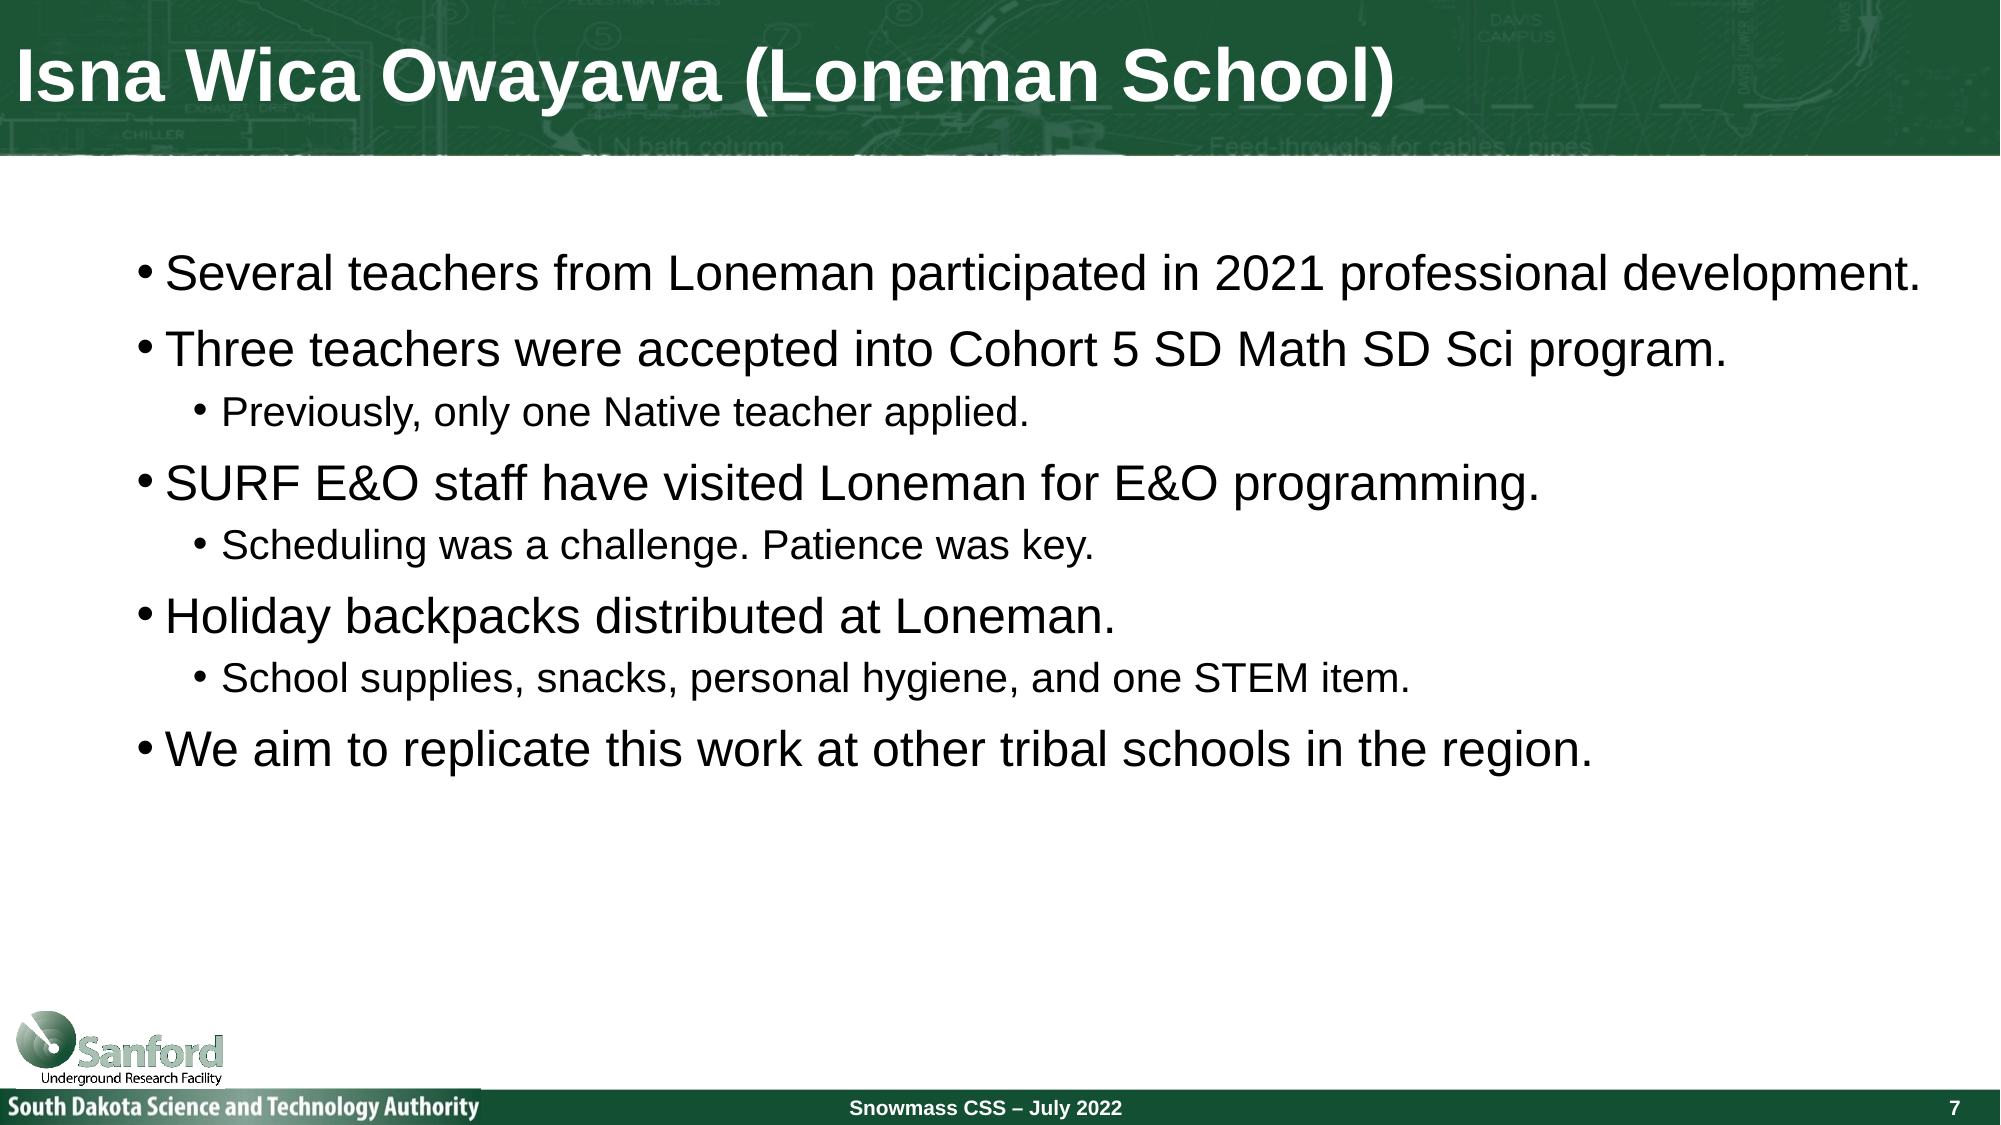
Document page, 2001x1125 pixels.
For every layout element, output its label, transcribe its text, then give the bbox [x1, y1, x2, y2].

title Isna Wica Owayawa (Loneman School) [0, 0, 2000, 155]
picture [0, 1009, 481, 1125]
slide_number 7 [1862, 1088, 1976, 1125]
footer Snowmass CSS – July 2022 [639, 1089, 1333, 1125]
list Several teachers from Loneman participated in 2021 professional development. Three teachers were accepted into Cohort 5 SD Math SD Sci program. Previously, only one Native teacher applied. SURF E&O staff have visited Loneman for E&O programming. Scheduling was a challenge. Patience was key. Holiday backpacks distributed at Loneman. School supplies, snacks, personal hygiene, and one STEM item. We aim to replicate this work at other tribal schools in the region. [121, 233, 1953, 1020]
